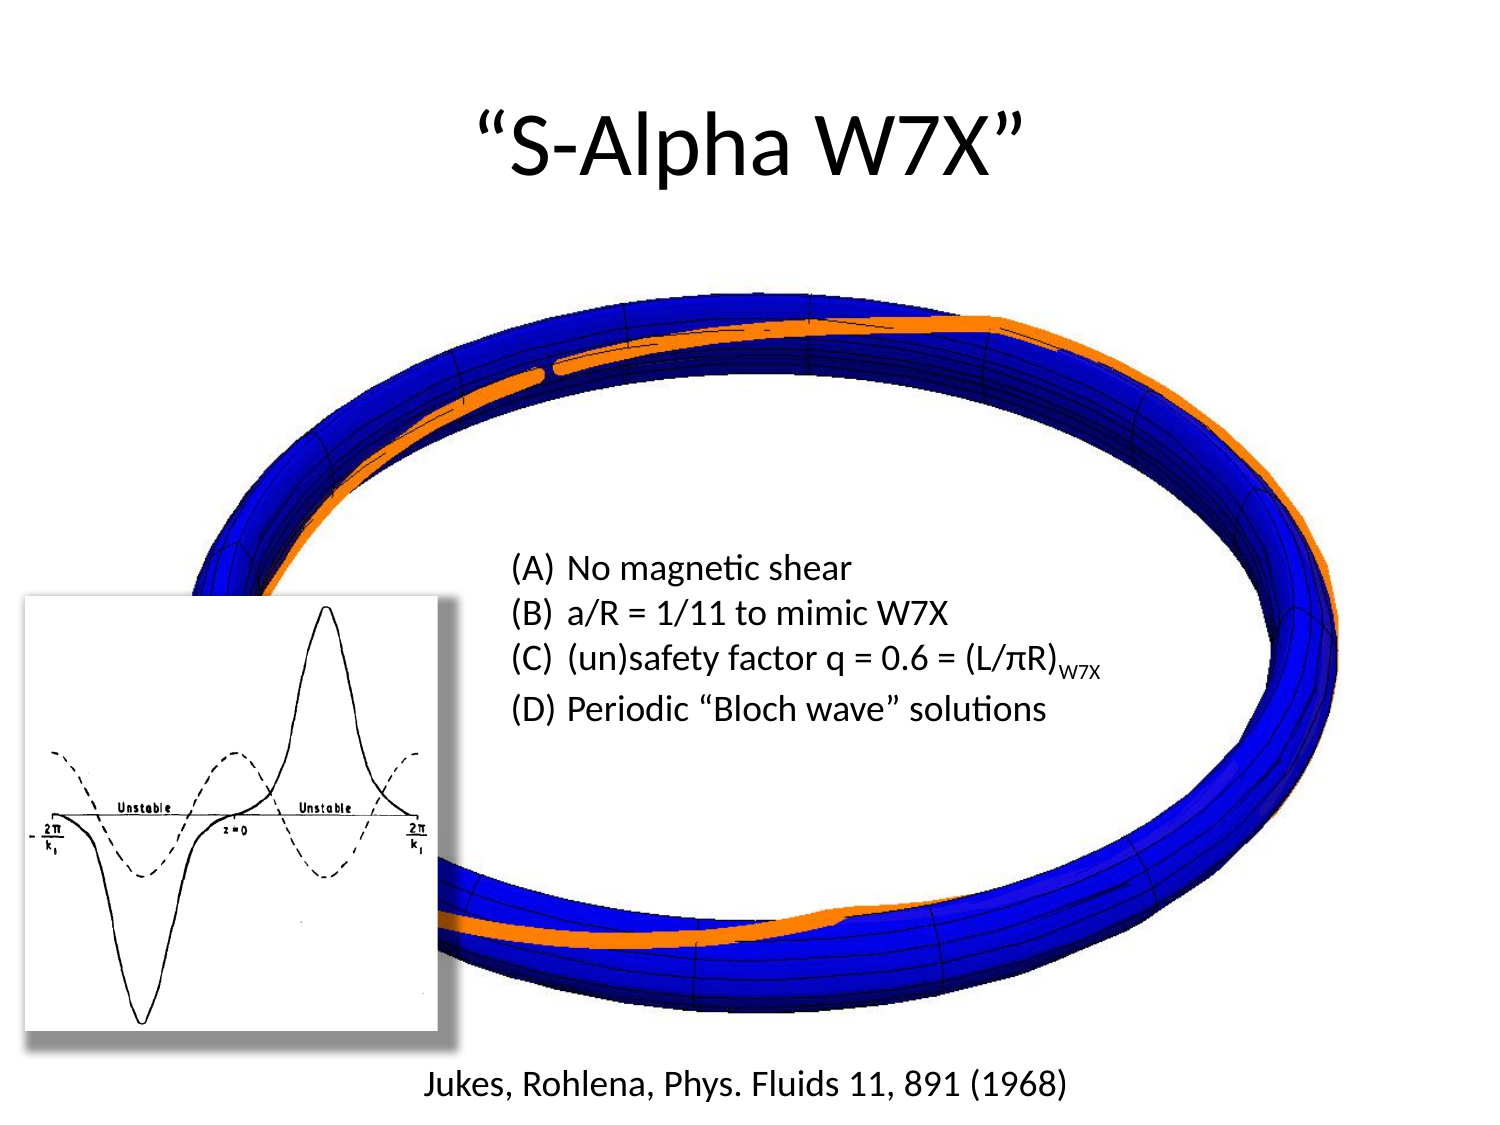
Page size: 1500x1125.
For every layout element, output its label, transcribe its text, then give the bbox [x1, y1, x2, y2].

title “S-Alpha W7X” [75, 45, 1425, 233]
picture [24, 596, 438, 1031]
text_box Jukes, Rohlena, Phys. Fluids 11, 891 (1968) [408, 1074, 1092, 1111]
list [61, 240, 1440, 1065]
